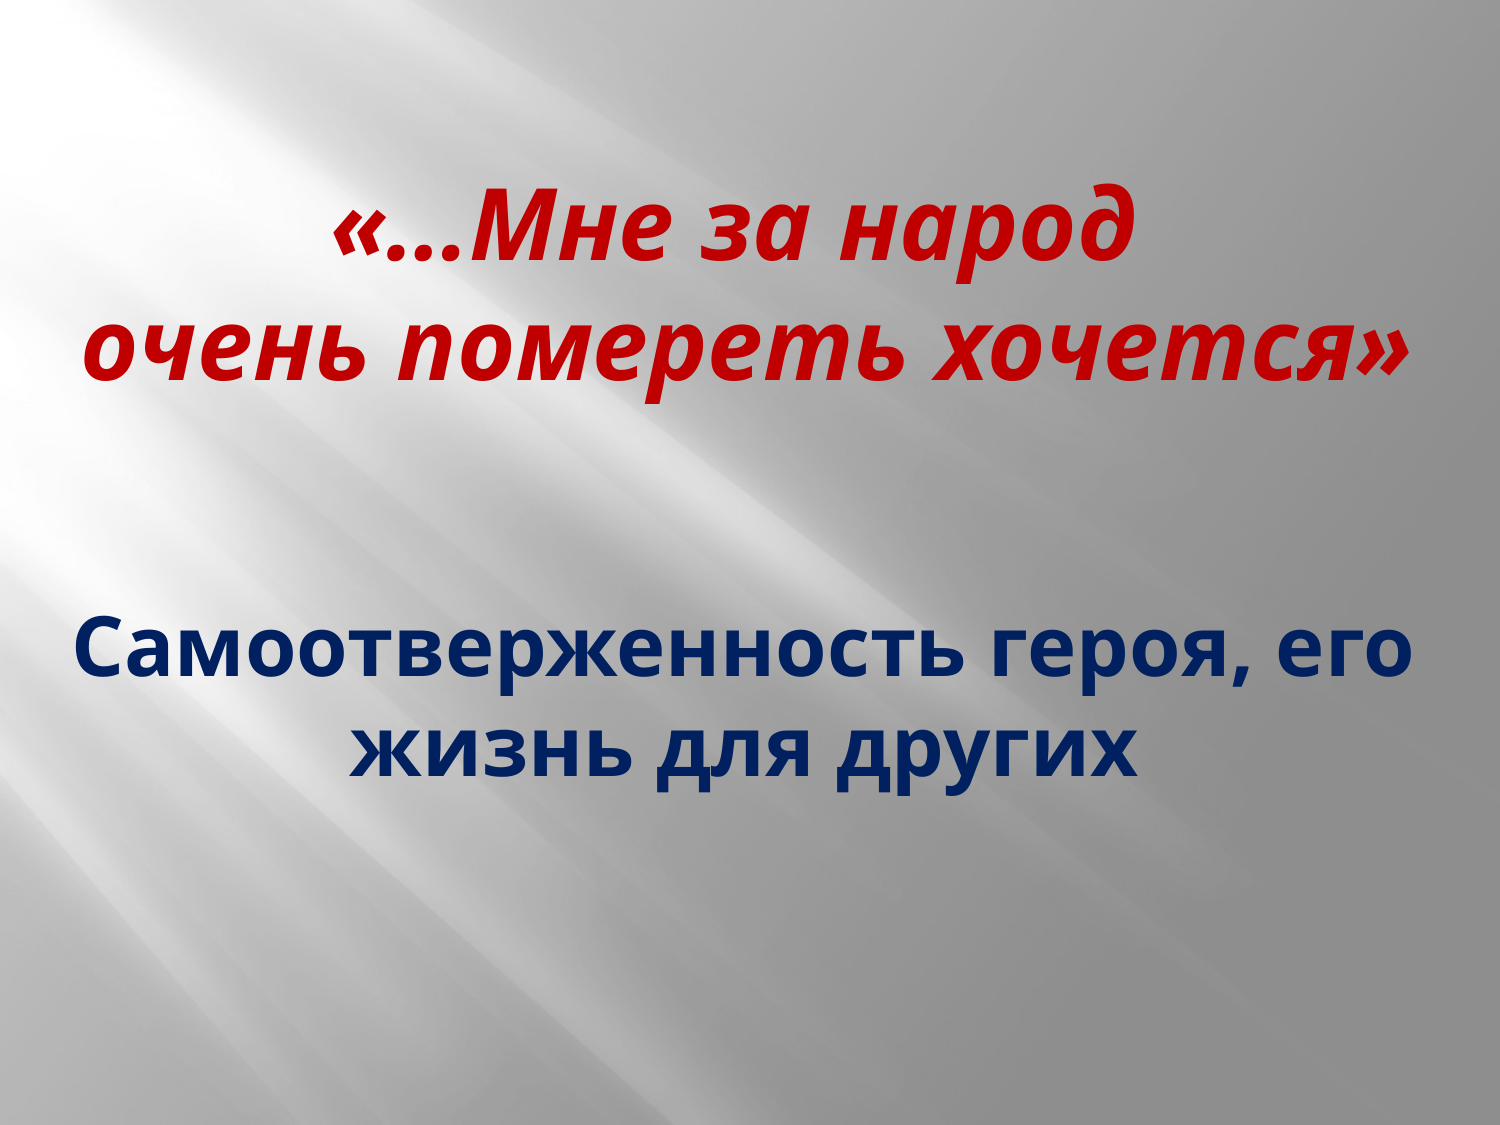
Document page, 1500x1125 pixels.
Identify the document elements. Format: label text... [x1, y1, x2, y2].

title «…Мне за народ очень помереть хочется» [0, 54, 1495, 400]
list Самоотверженность героя, его жизнь для других [29, 586, 1447, 941]
